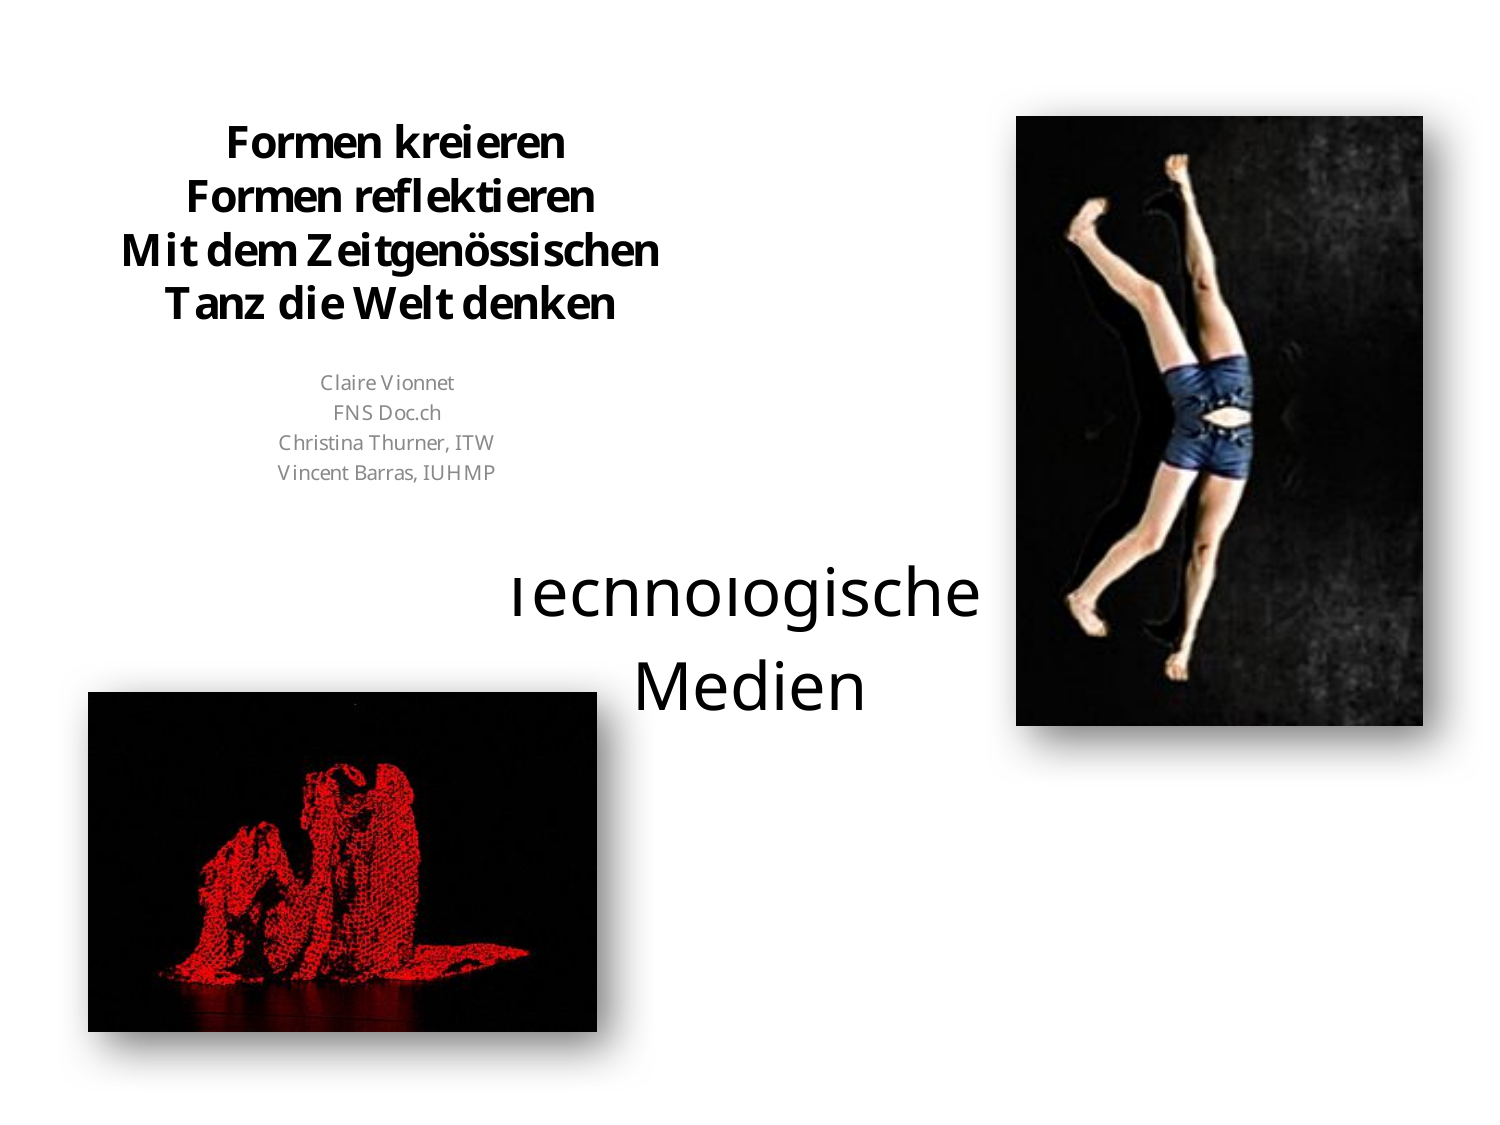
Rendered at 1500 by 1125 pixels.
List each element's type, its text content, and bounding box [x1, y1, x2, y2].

picture [1016, 115, 1423, 727]
picture [87, 692, 597, 1032]
list Technologische Medien [75, 262, 1425, 1005]
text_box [14, 14, 766, 578]
